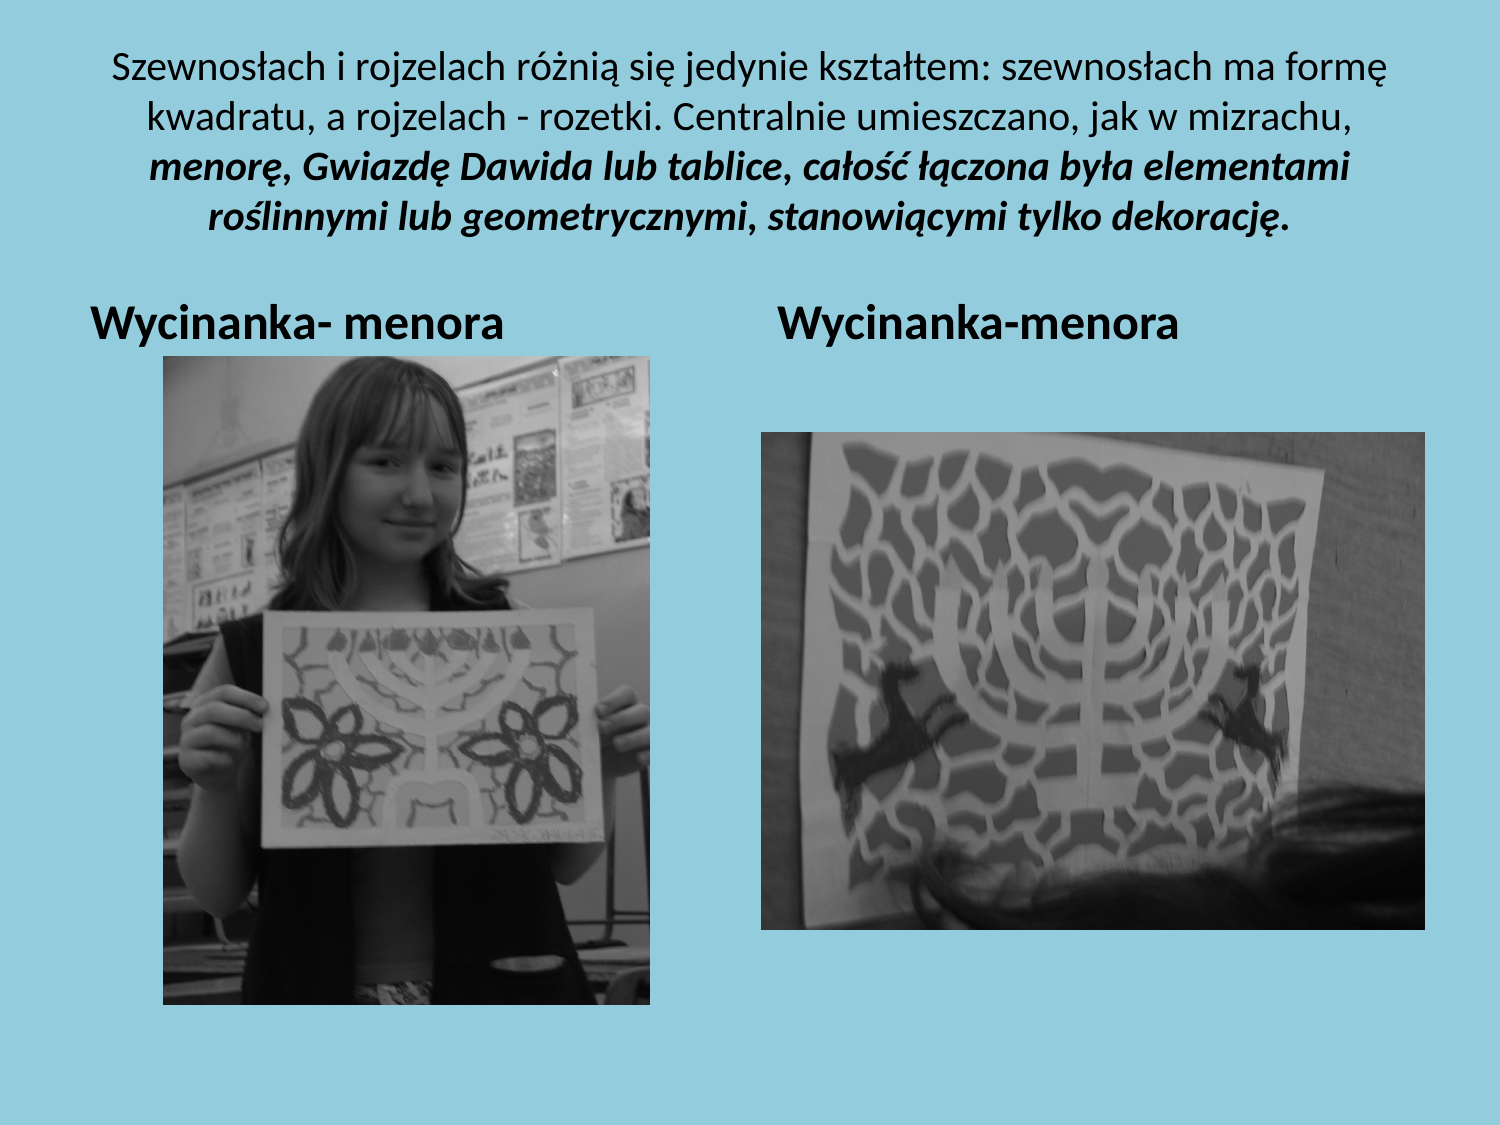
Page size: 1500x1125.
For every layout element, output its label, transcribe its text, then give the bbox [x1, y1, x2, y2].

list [162, 356, 650, 1006]
title Szewnosłach i rojzelach różnią się jedynie kształtem: szewnosłach ma formę kwadratu, a rojzelach - rozetki. Centralnie umieszczano, jak w mizrachu, menorę, Gwiazdę Dawida lub tablice, całość łączona była elementami roślinnymi lub geometrycznymi, stanowiącymi tylko dekorację. [75, 45, 1425, 233]
list Wycinanka- menora [75, 251, 738, 357]
list Wycinanka-menora [761, 251, 1425, 357]
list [761, 431, 1426, 930]
